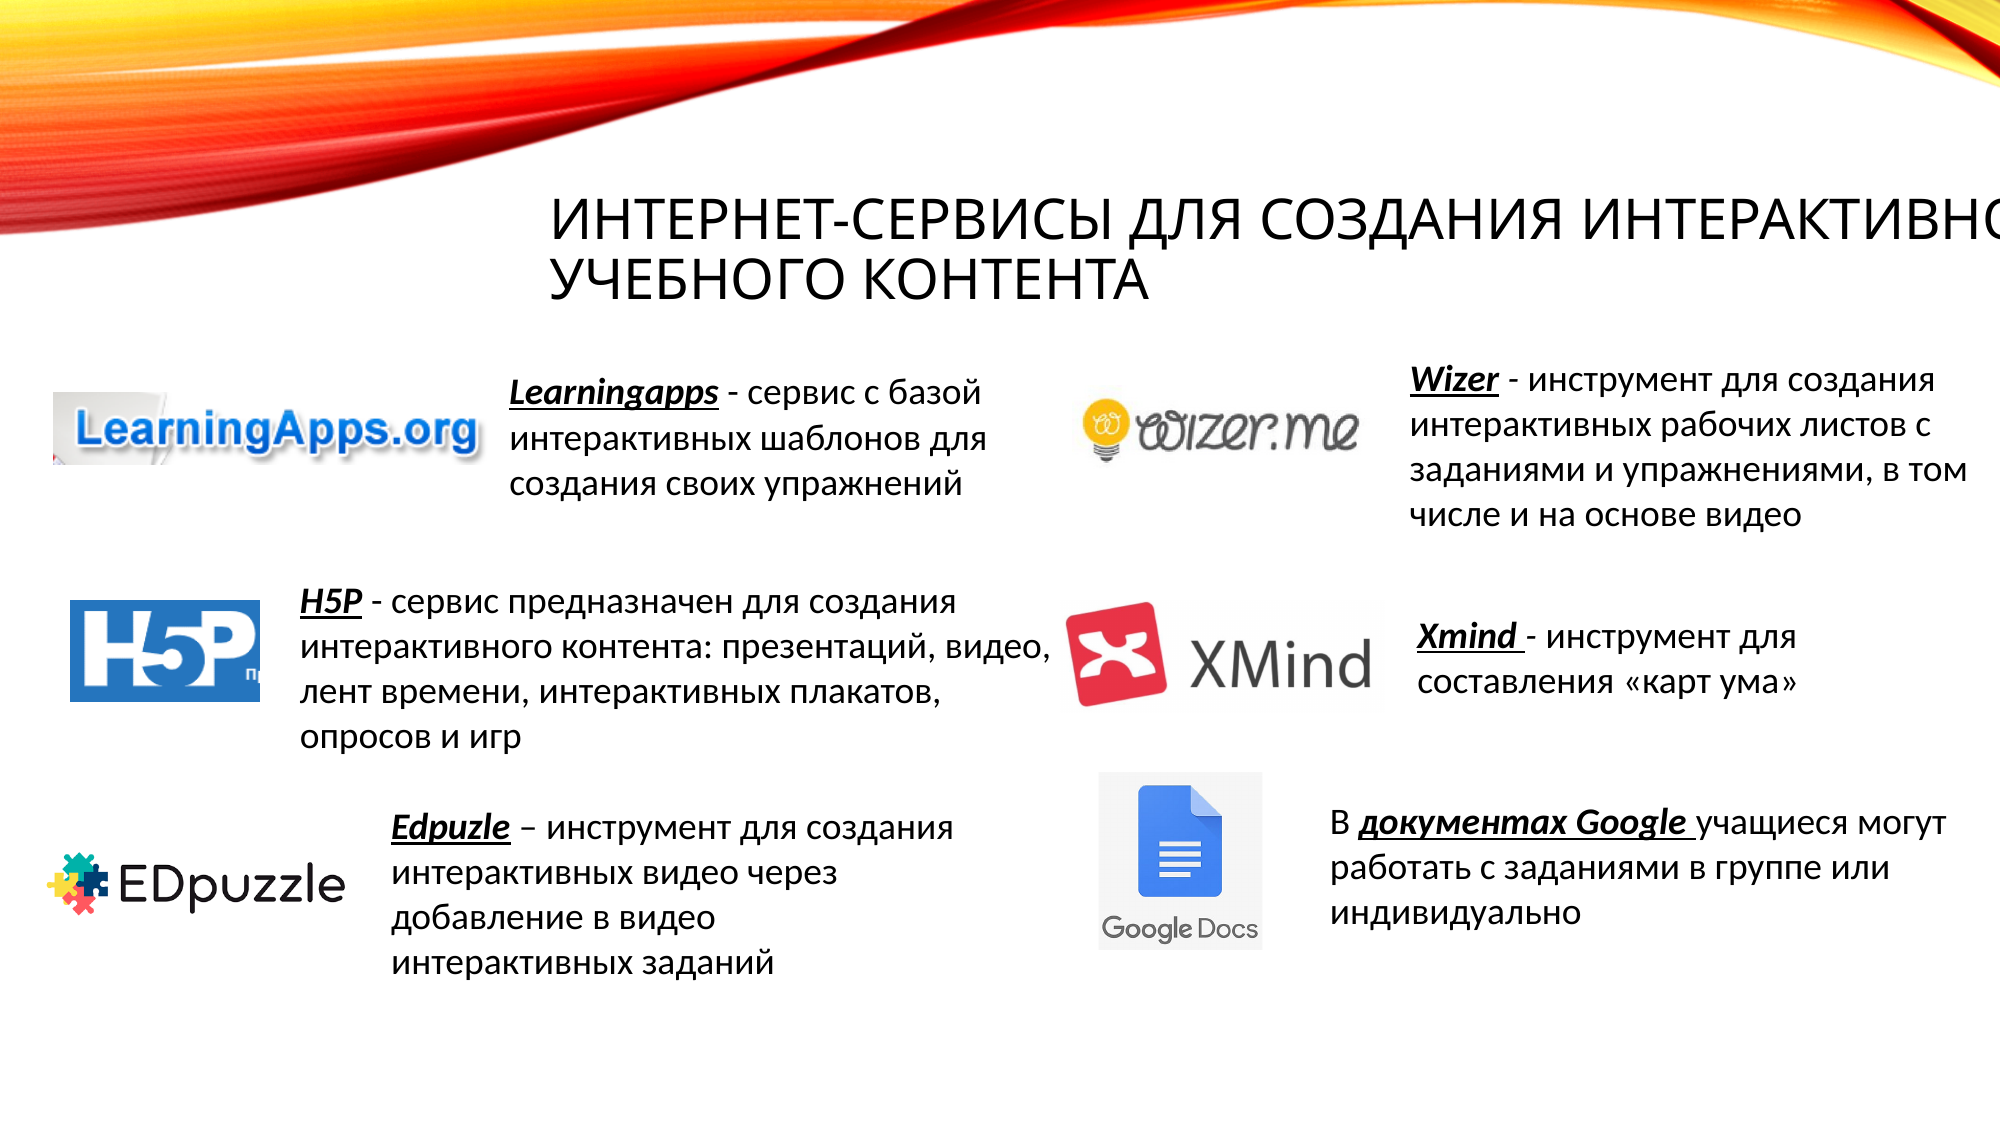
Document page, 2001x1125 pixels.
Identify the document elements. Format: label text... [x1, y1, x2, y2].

picture [45, 846, 346, 921]
picture [0, 0, 2000, 237]
text_box H5P - сервис предназначен для создания интерактивного контента: презентаций, видео, лент времени, интерактивных плакатов, опросов и игр [284, 568, 1073, 764]
text_box Wizer - инструмент для создания интерактивных рабочих листов c заданиями и упражнениями, в том числе и на основе видео [1394, 346, 1985, 542]
text_box В документах Google учащиеся могут работать с заданиями в группе или индивидуально [1315, 790, 1975, 941]
title Интернет-сервисы для создания интерактивного учебного контента [534, 142, 2000, 360]
picture [53, 392, 517, 465]
text_box Xmind - инструмент для составления «карт ума» [1402, 603, 1951, 709]
picture [69, 600, 260, 702]
picture [1072, 385, 1373, 470]
picture [1060, 599, 1385, 713]
text_box Edpuzle – инструмент для создания интерактивных видео через добавление в видео интерактивных заданий [376, 794, 973, 990]
picture [1098, 770, 1263, 950]
text_box Learningapps - сервис с базой интерактивных шаблонов для создания своих упражнений [494, 359, 1051, 510]
